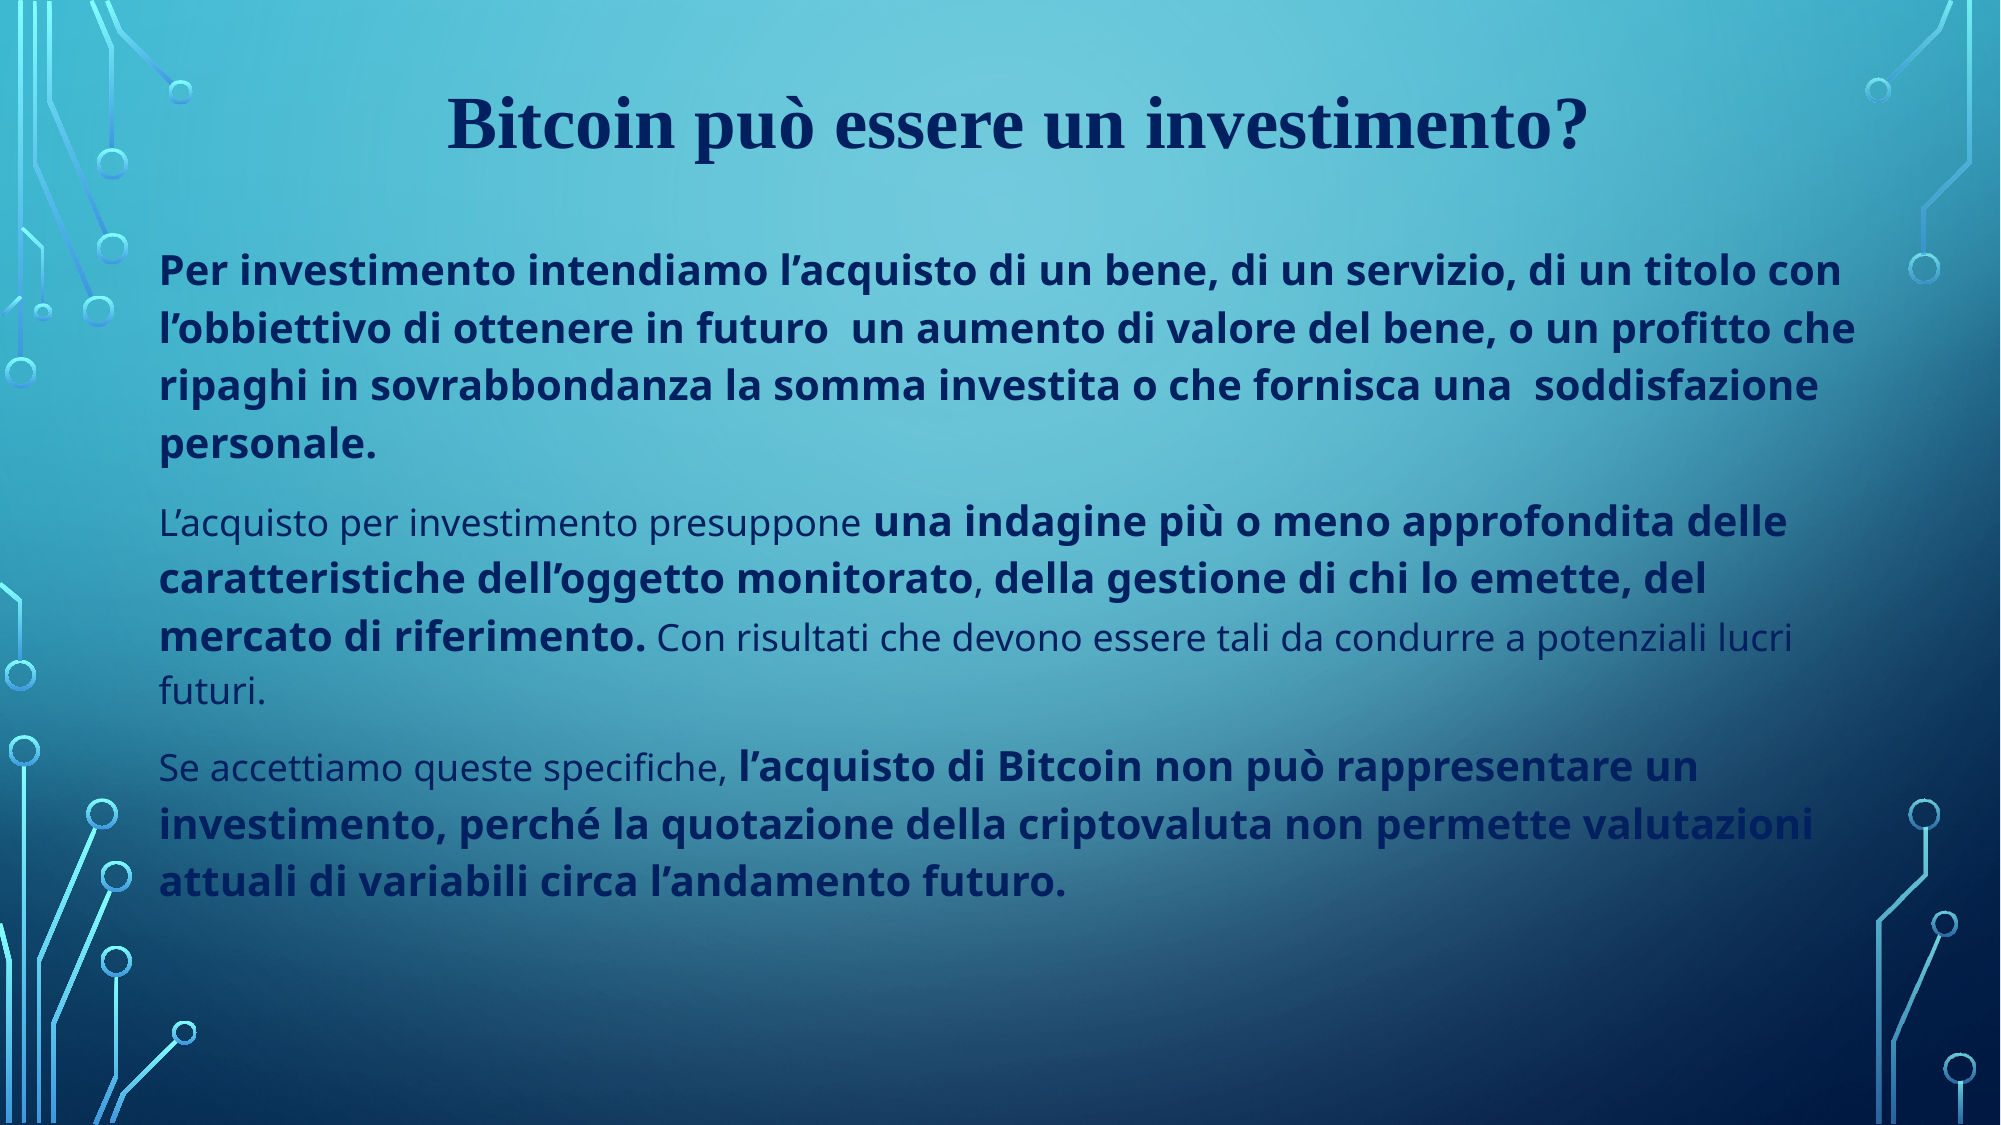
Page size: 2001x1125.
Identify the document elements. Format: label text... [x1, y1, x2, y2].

text_box Bitcoin può essere un investimento? Per investimento intendiamo l’acquisto di un bene, di un servizio, di un titolo con l’obbiettivo di ottenere in futuro un aumento di valore del bene, o un profitto che ripaghi in sovrabbondanza la somma investita o che fornisca una soddisfazione personale. L’acquisto per investimento presuppone una indagine più o meno approfondita delle caratteristiche dell’oggetto monitorato, della gestione di chi lo emette, del mercato di riferimento. Con risultati che devono essere tali da condurre a potenziali lucri futuri. Se accettiamo queste specifiche, l’acquisto di Bitcoin non può rappresentare un investimento, perché la quotazione della criptovaluta non permette valutazioni attuali di variabili circa l’andamento futuro. [143, 66, 1896, 913]
